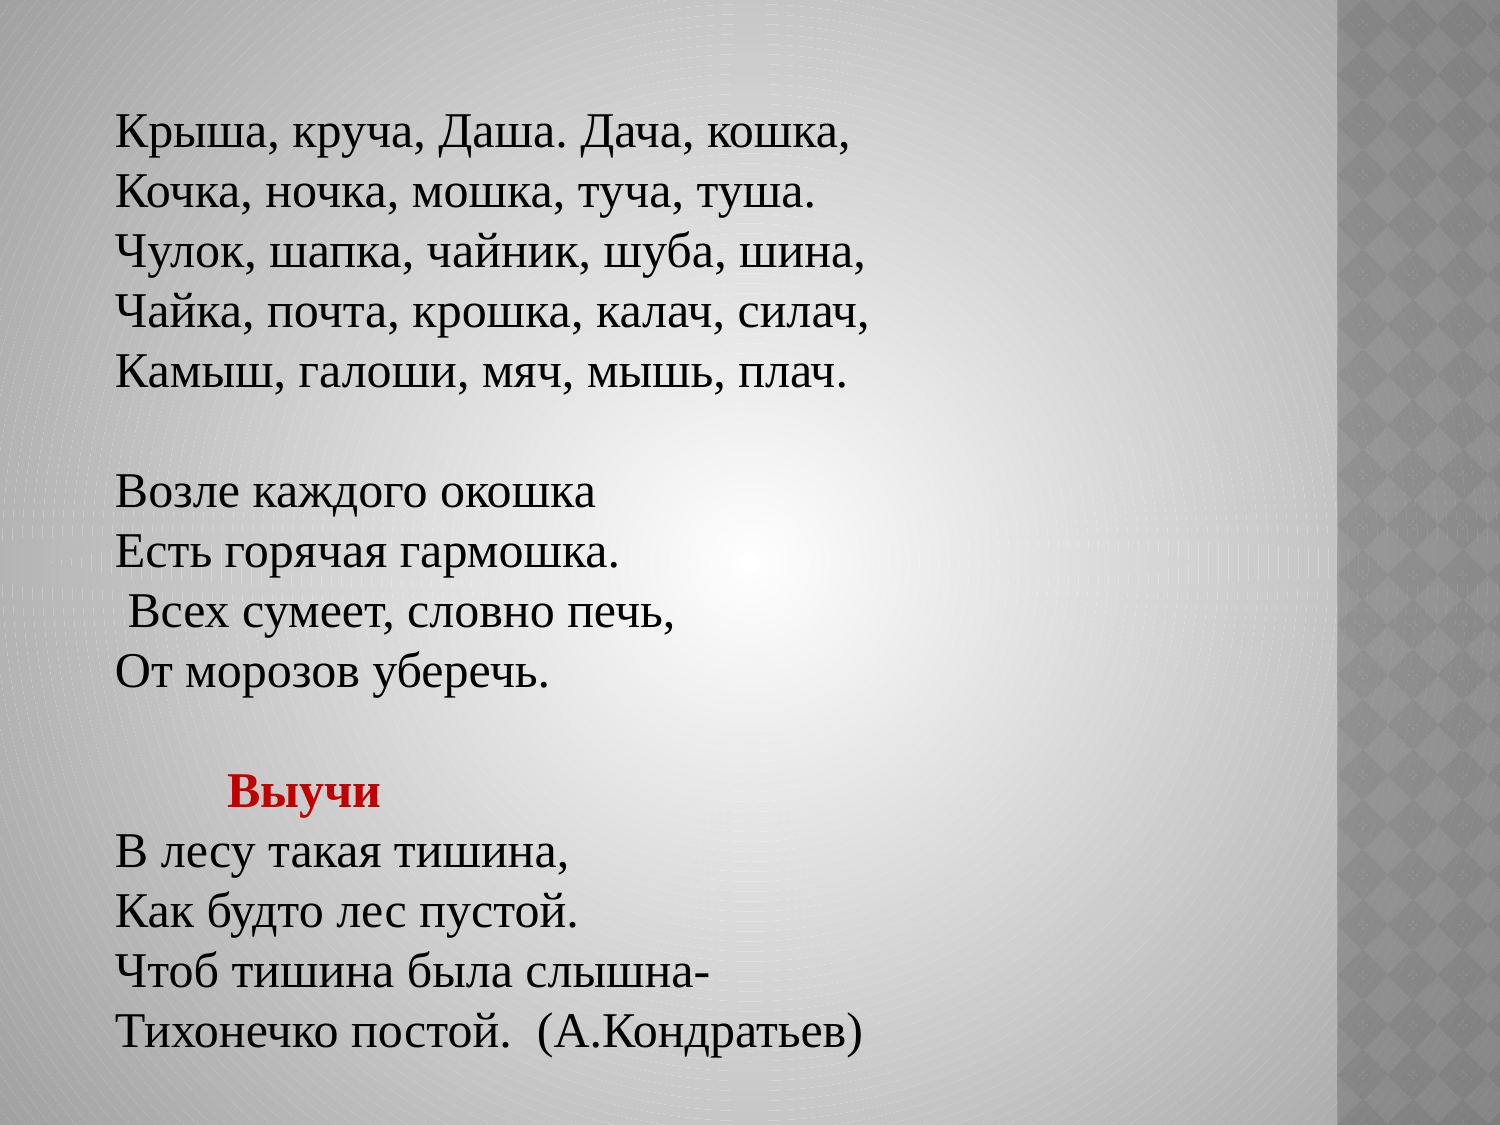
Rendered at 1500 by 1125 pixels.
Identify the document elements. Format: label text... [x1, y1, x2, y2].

text_box Крыша, круча, Даша. Дача, кошка, Кочка, ночка, мошка, туча, туша. Чулок, шапка, чайник, шуба, шина, Чайка, почта, крошка, калач, силач, Камыш, галоши, мяч, мышь, плач. Возле каждого окошка Есть горячая гармошка. Всех сумеет, словно печь, От морозов уберечь. Выучи В лесу такая тишина, Как будто лес пустой. Чтоб тишина была слышна- Тихонечко постой. (А.Кондратьев) [100, 89, 1223, 1125]
